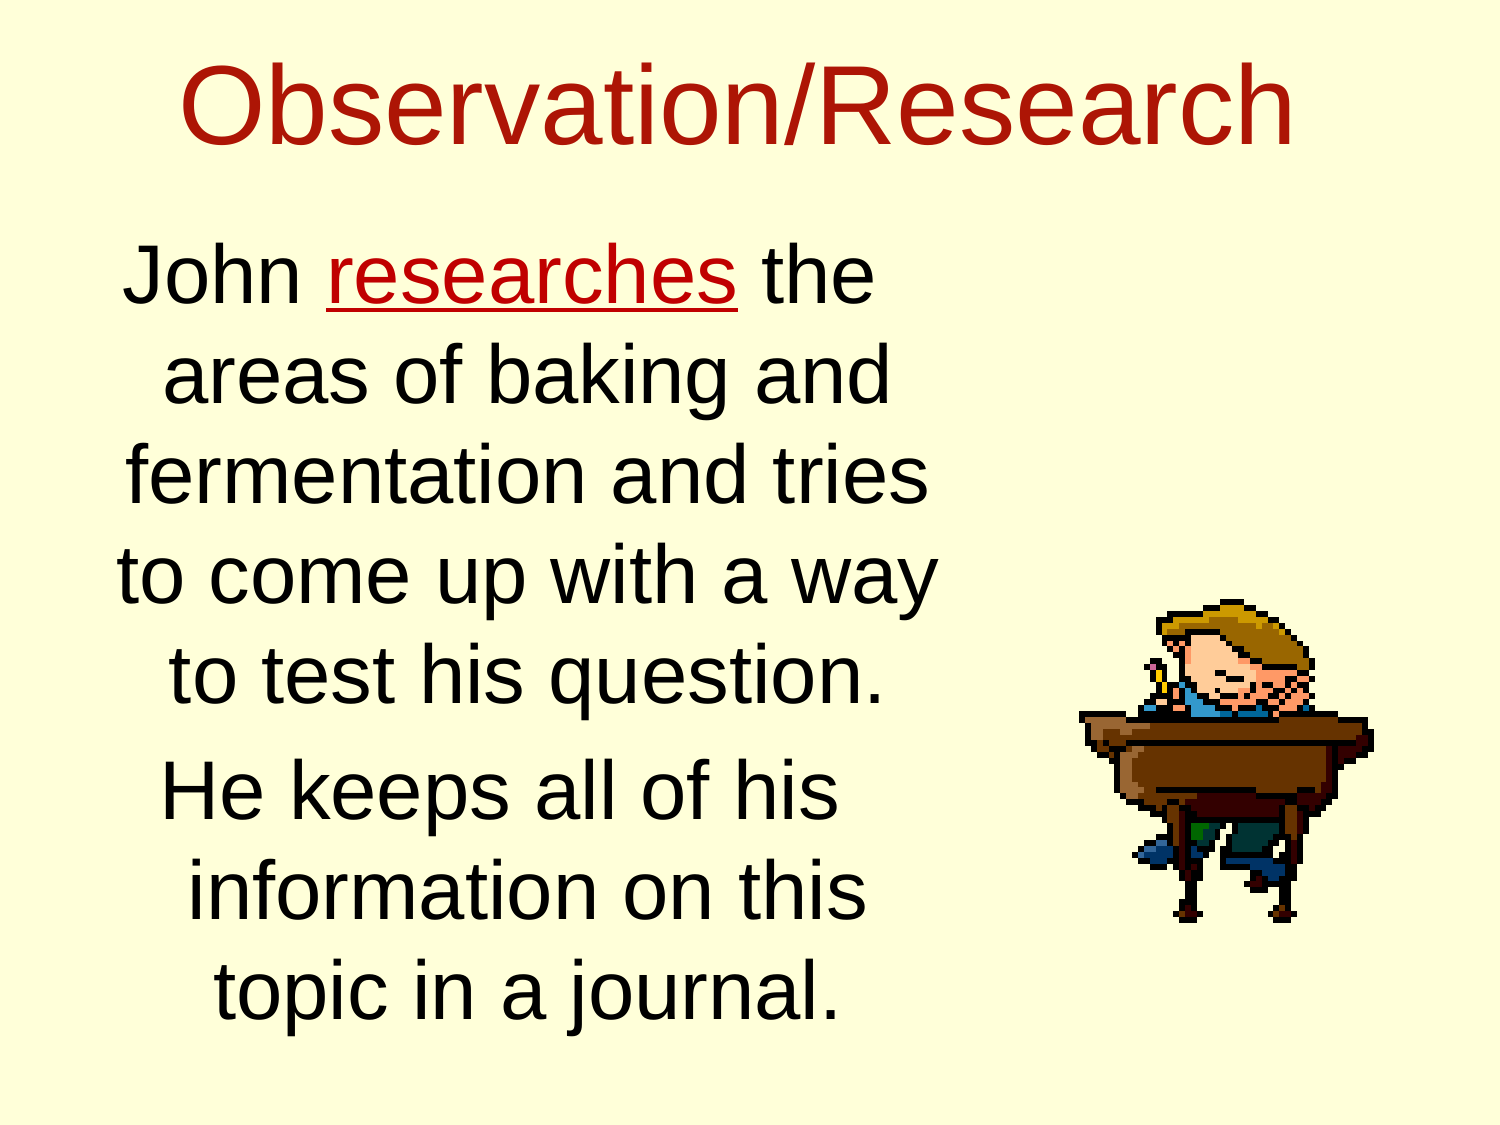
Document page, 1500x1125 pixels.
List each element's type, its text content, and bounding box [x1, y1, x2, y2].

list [1062, 312, 1427, 923]
list John researches the areas of baking and fermentation and tries to come up with a way to test his question. He keeps all of his information on this topic in a journal. [37, 212, 963, 1076]
title Observation/Research [0, 0, 1476, 201]
